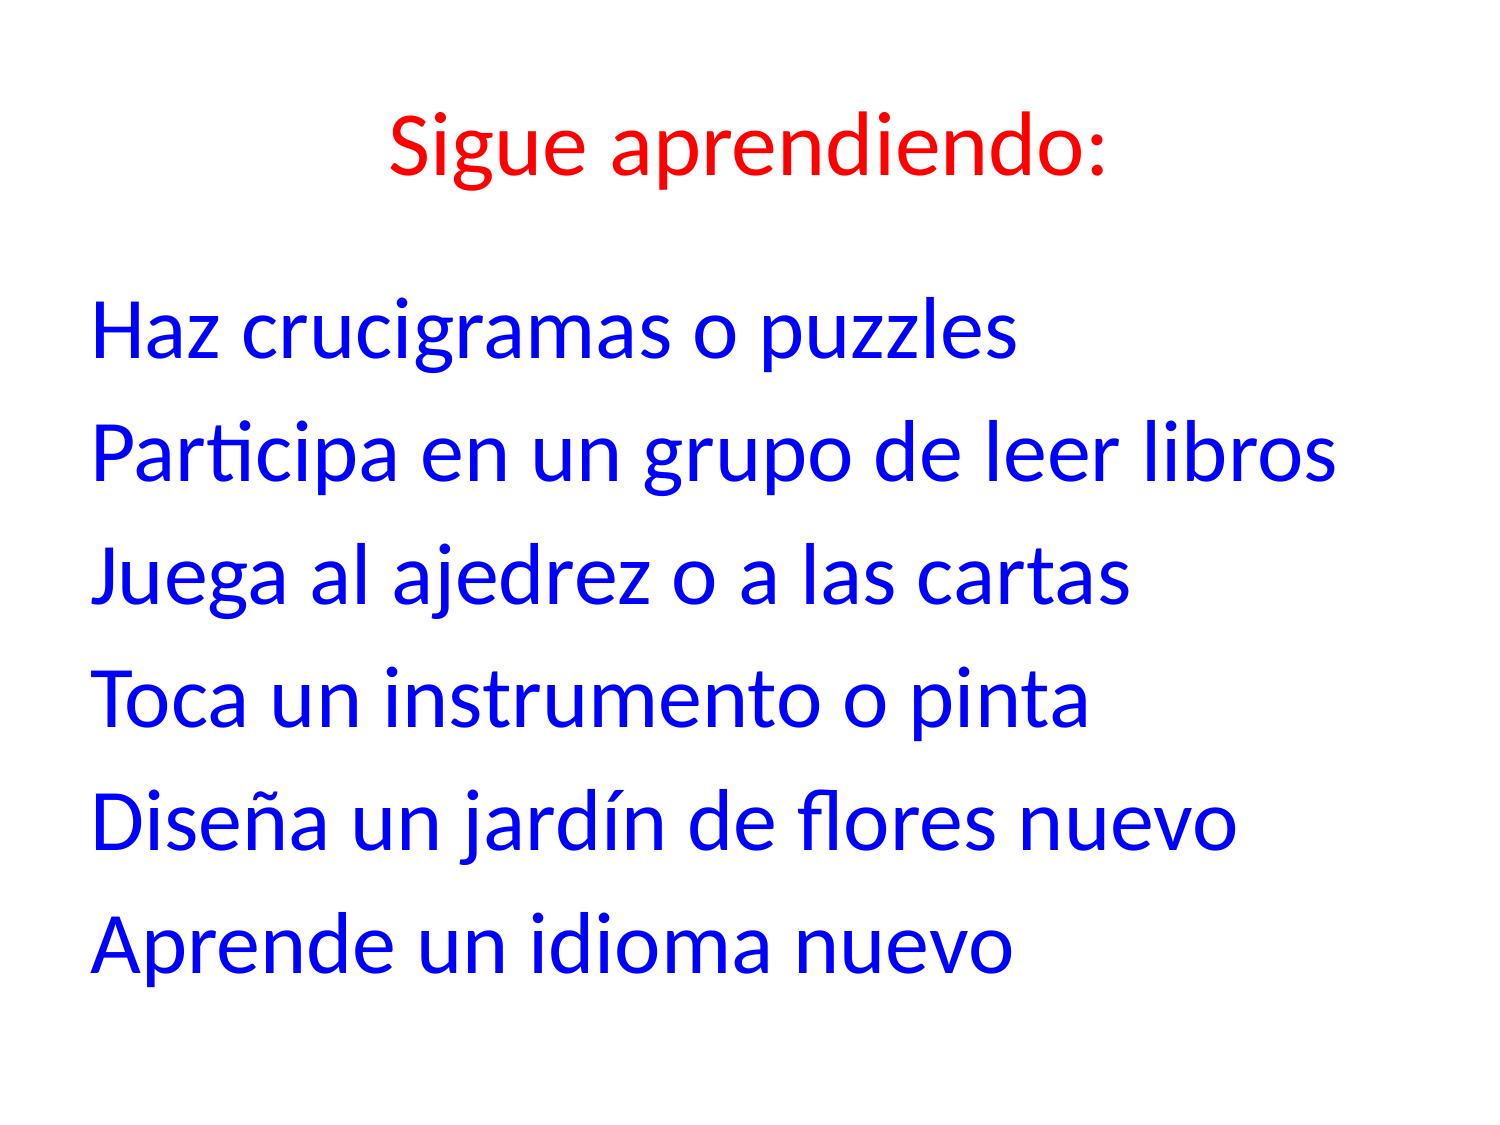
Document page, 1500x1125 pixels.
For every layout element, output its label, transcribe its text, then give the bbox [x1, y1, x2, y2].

list Haz crucigramas o puzzles Participa en un grupo de leer libros Juega al ajedrez o a las cartas Toca un instrumento o pinta Diseña un jardín de flores nuevo Aprende un idioma nuevo [75, 262, 1425, 1005]
title Sigue aprendiendo: [75, 45, 1425, 233]
